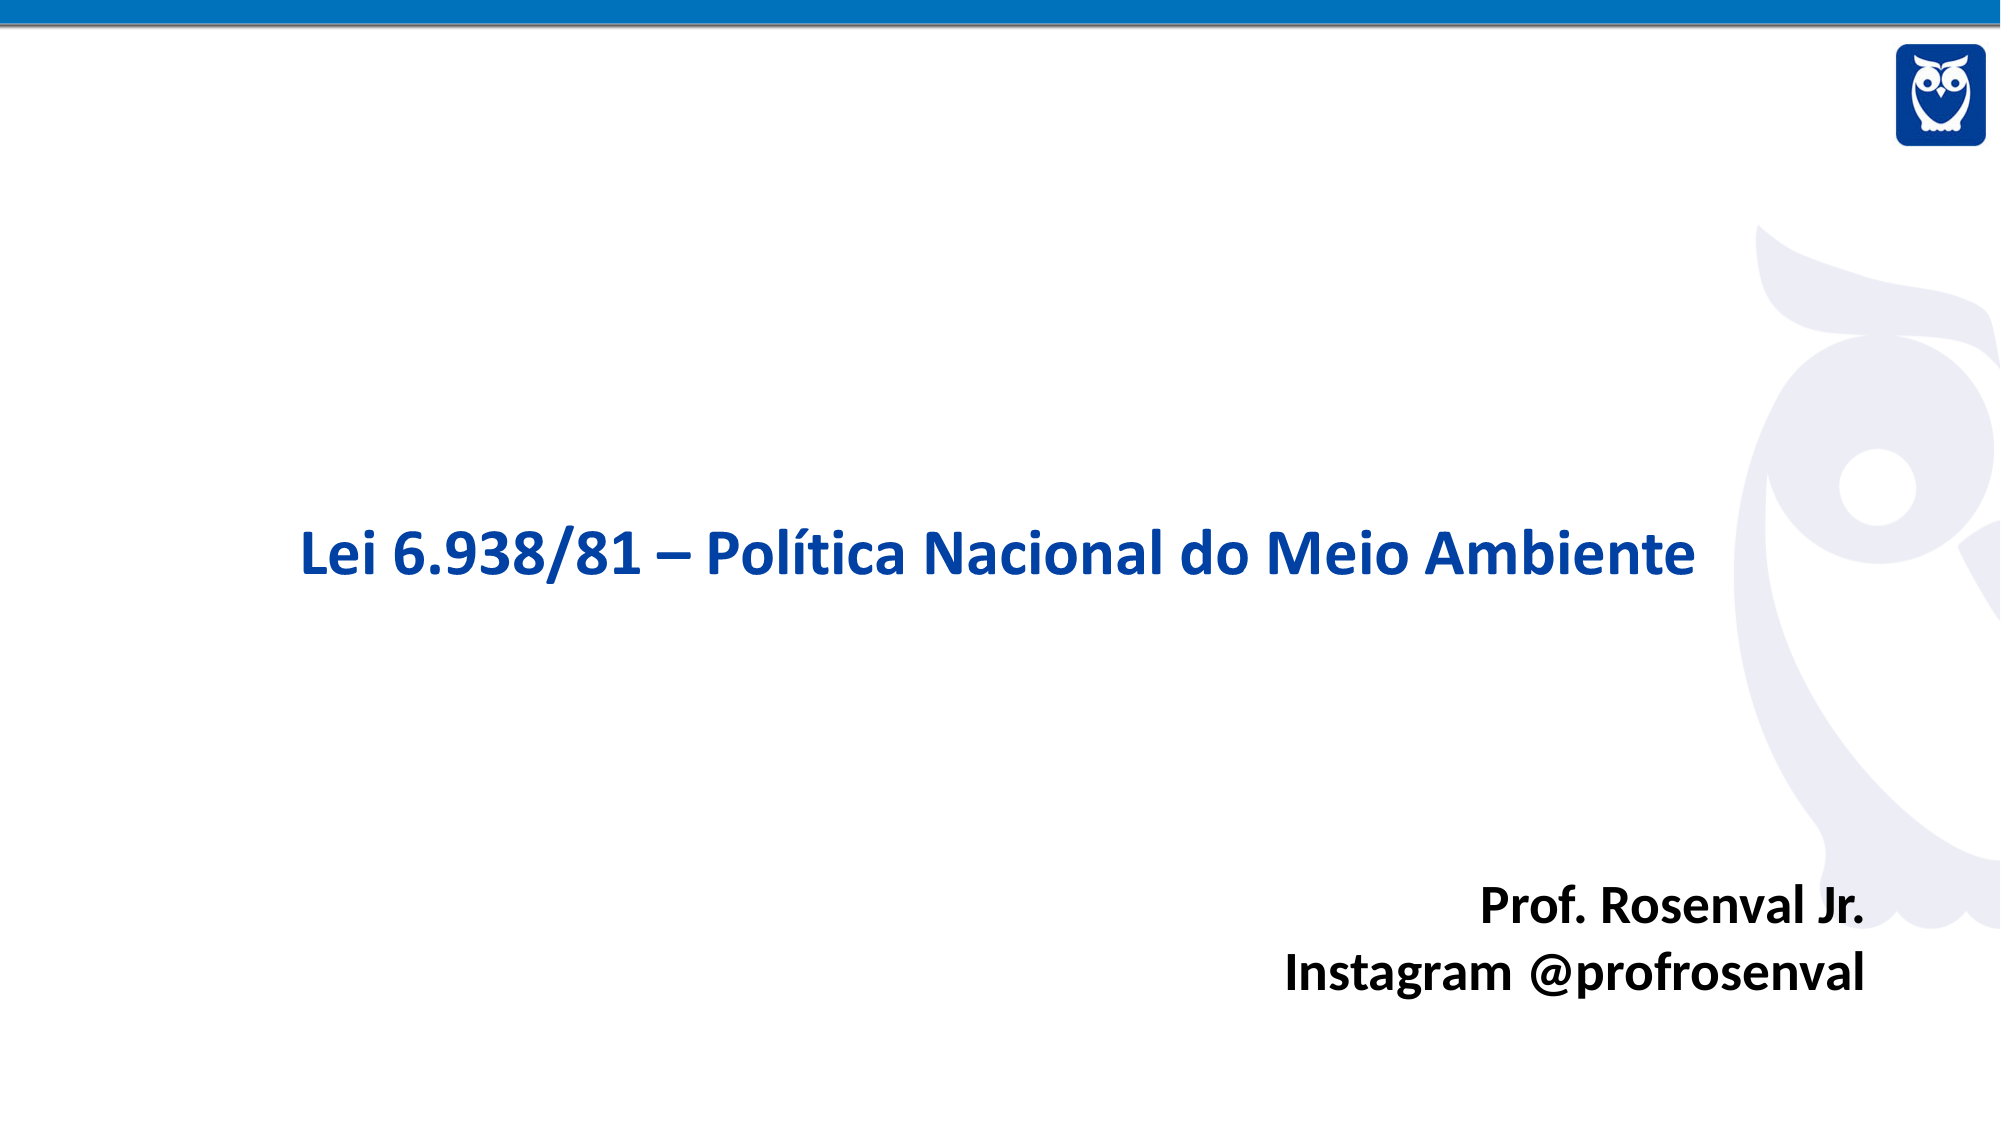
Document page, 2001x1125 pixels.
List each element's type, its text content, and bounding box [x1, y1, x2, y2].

text_box Prof. Rosenval Jr. Instagram @profrosenval [114, 328, 1882, 1010]
picture [0, 0, 2001, 1125]
